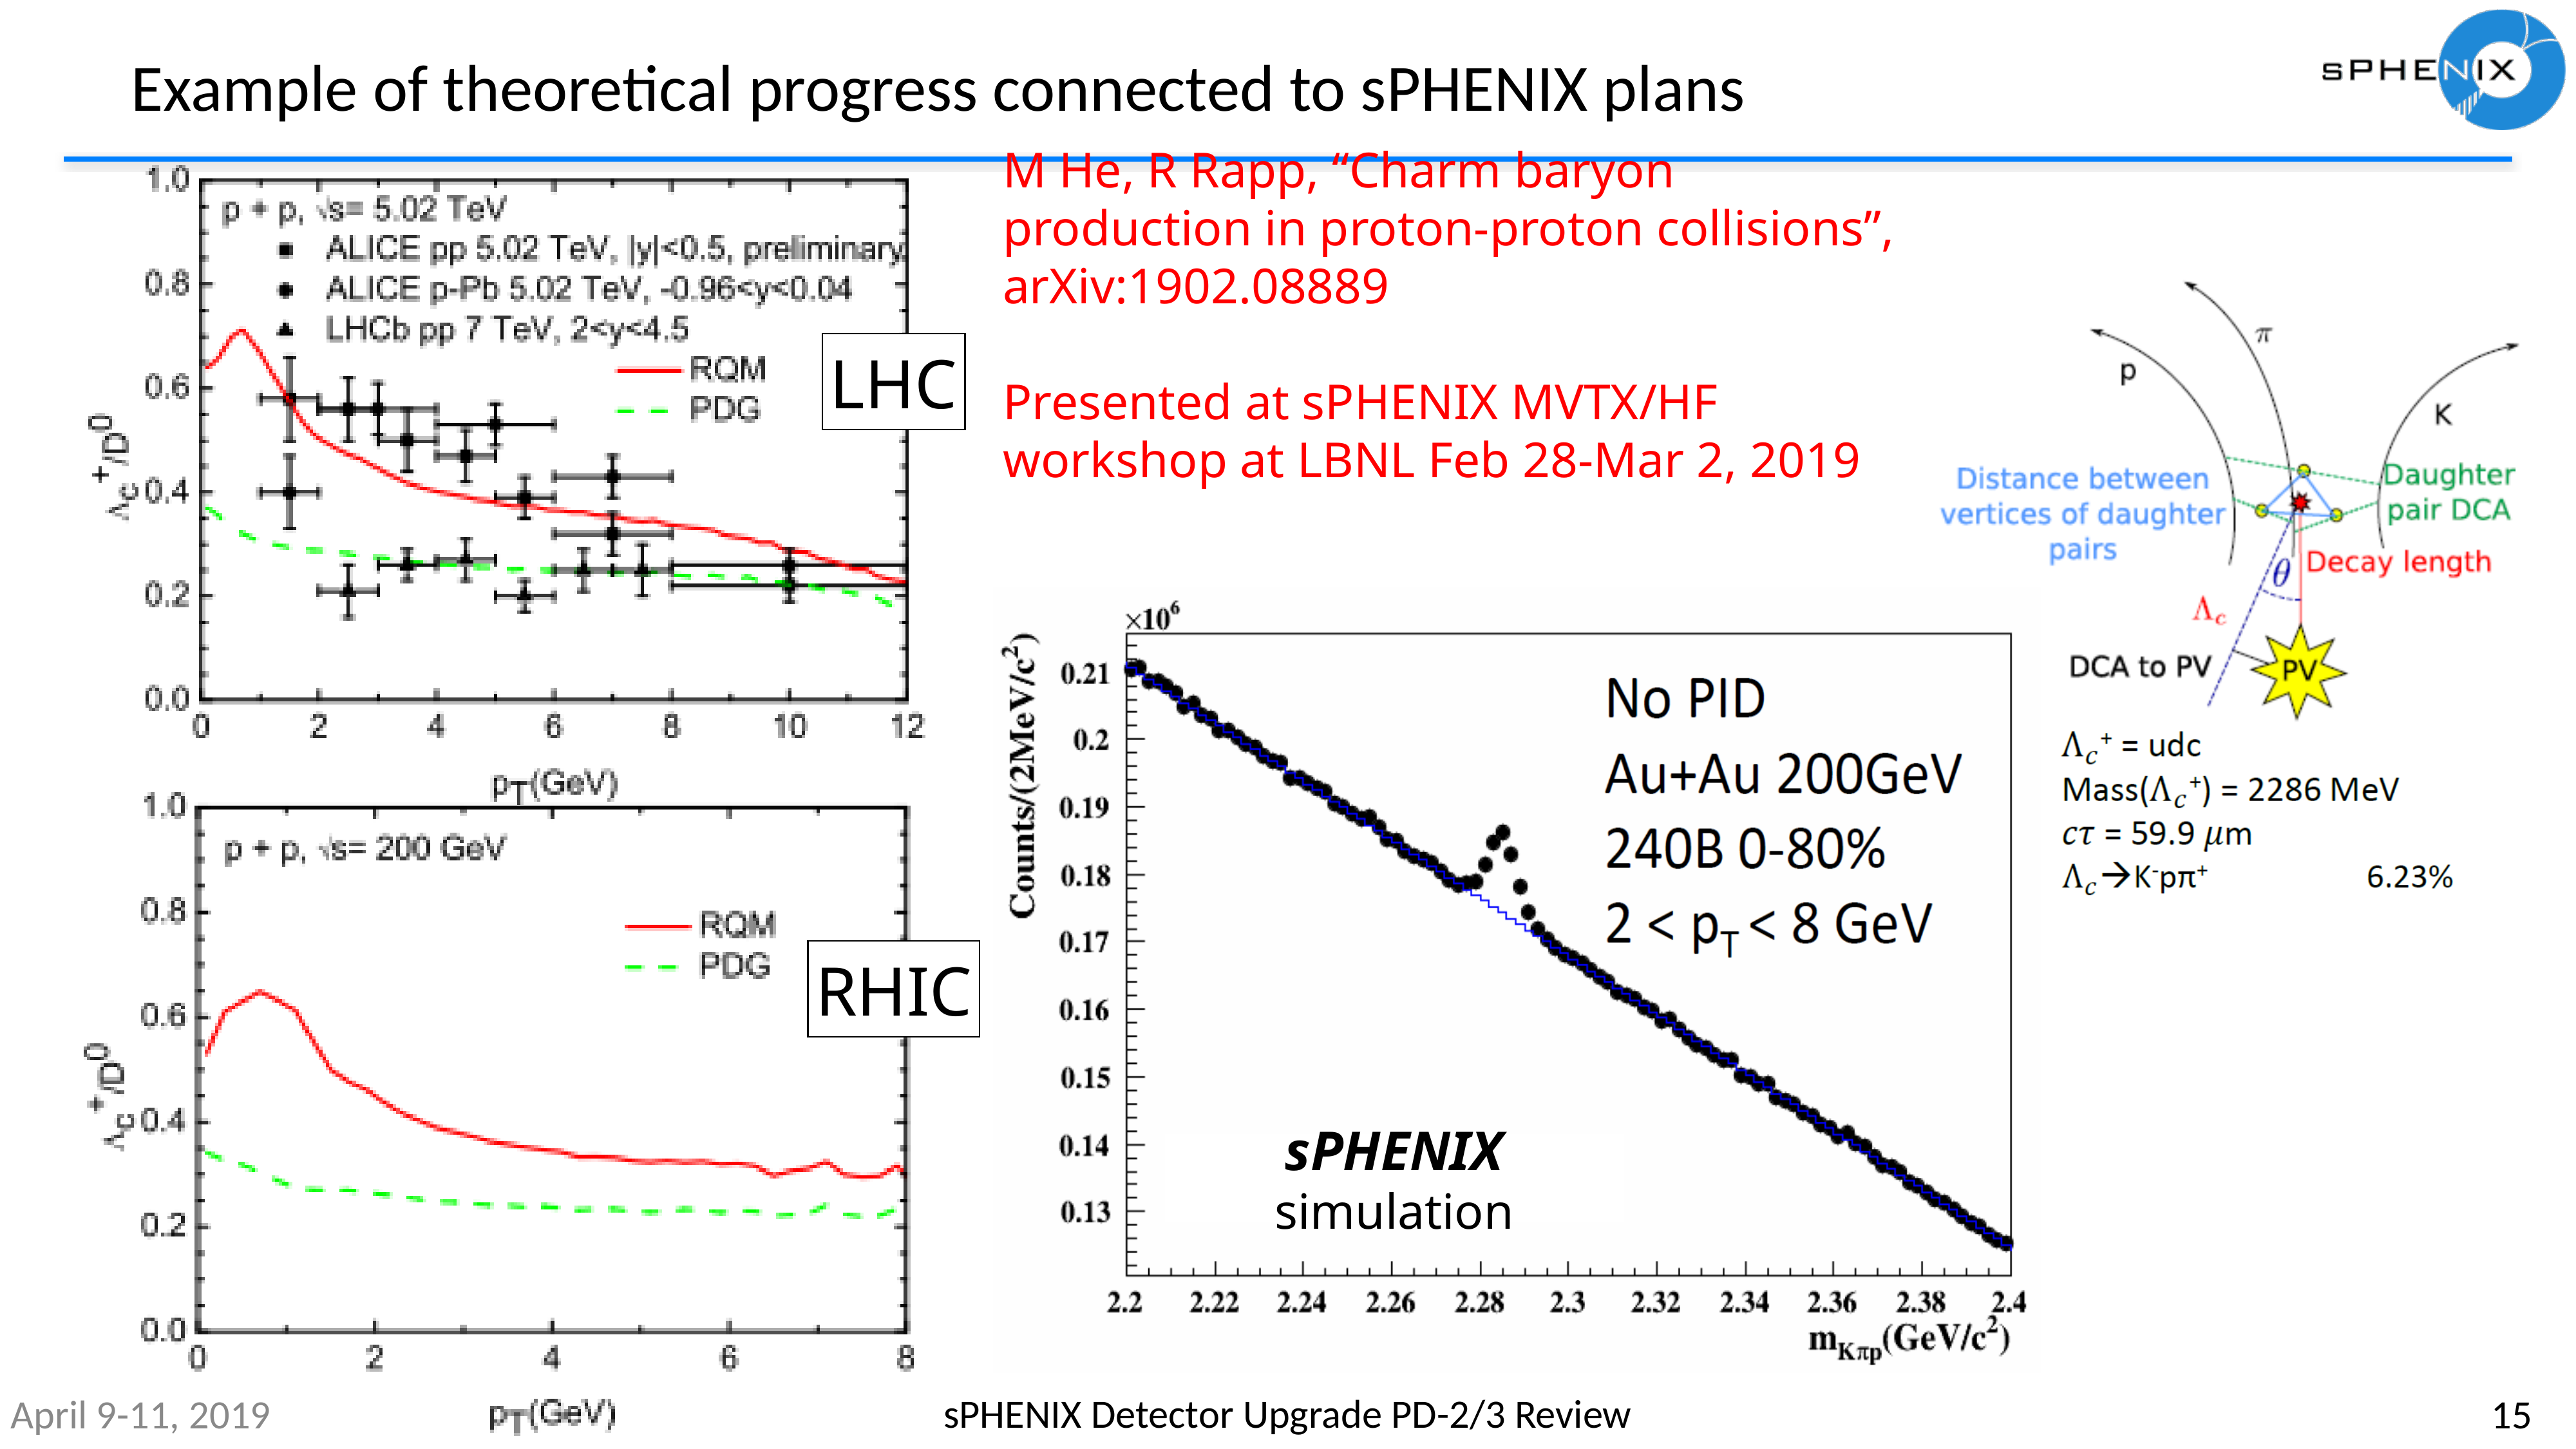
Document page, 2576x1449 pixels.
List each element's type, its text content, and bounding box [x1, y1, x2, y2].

picture [2322, 9, 2566, 130]
slide_number 15 [2480, 1378, 2543, 1448]
title Example of theoretical progress connected to sPHENIX plans [121, 26, 1861, 143]
picture [0, 142, 2041, 1448]
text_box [1931, 276, 2576, 900]
text_box M He, R Rapp, “Charm baryon production in proton-proton collisions”, arXiv:1902.08889 Presented at sPHENIX MVTX/HF workshop at LBNL Feb 28-Mar 2, 2019 [995, 132, 1936, 495]
